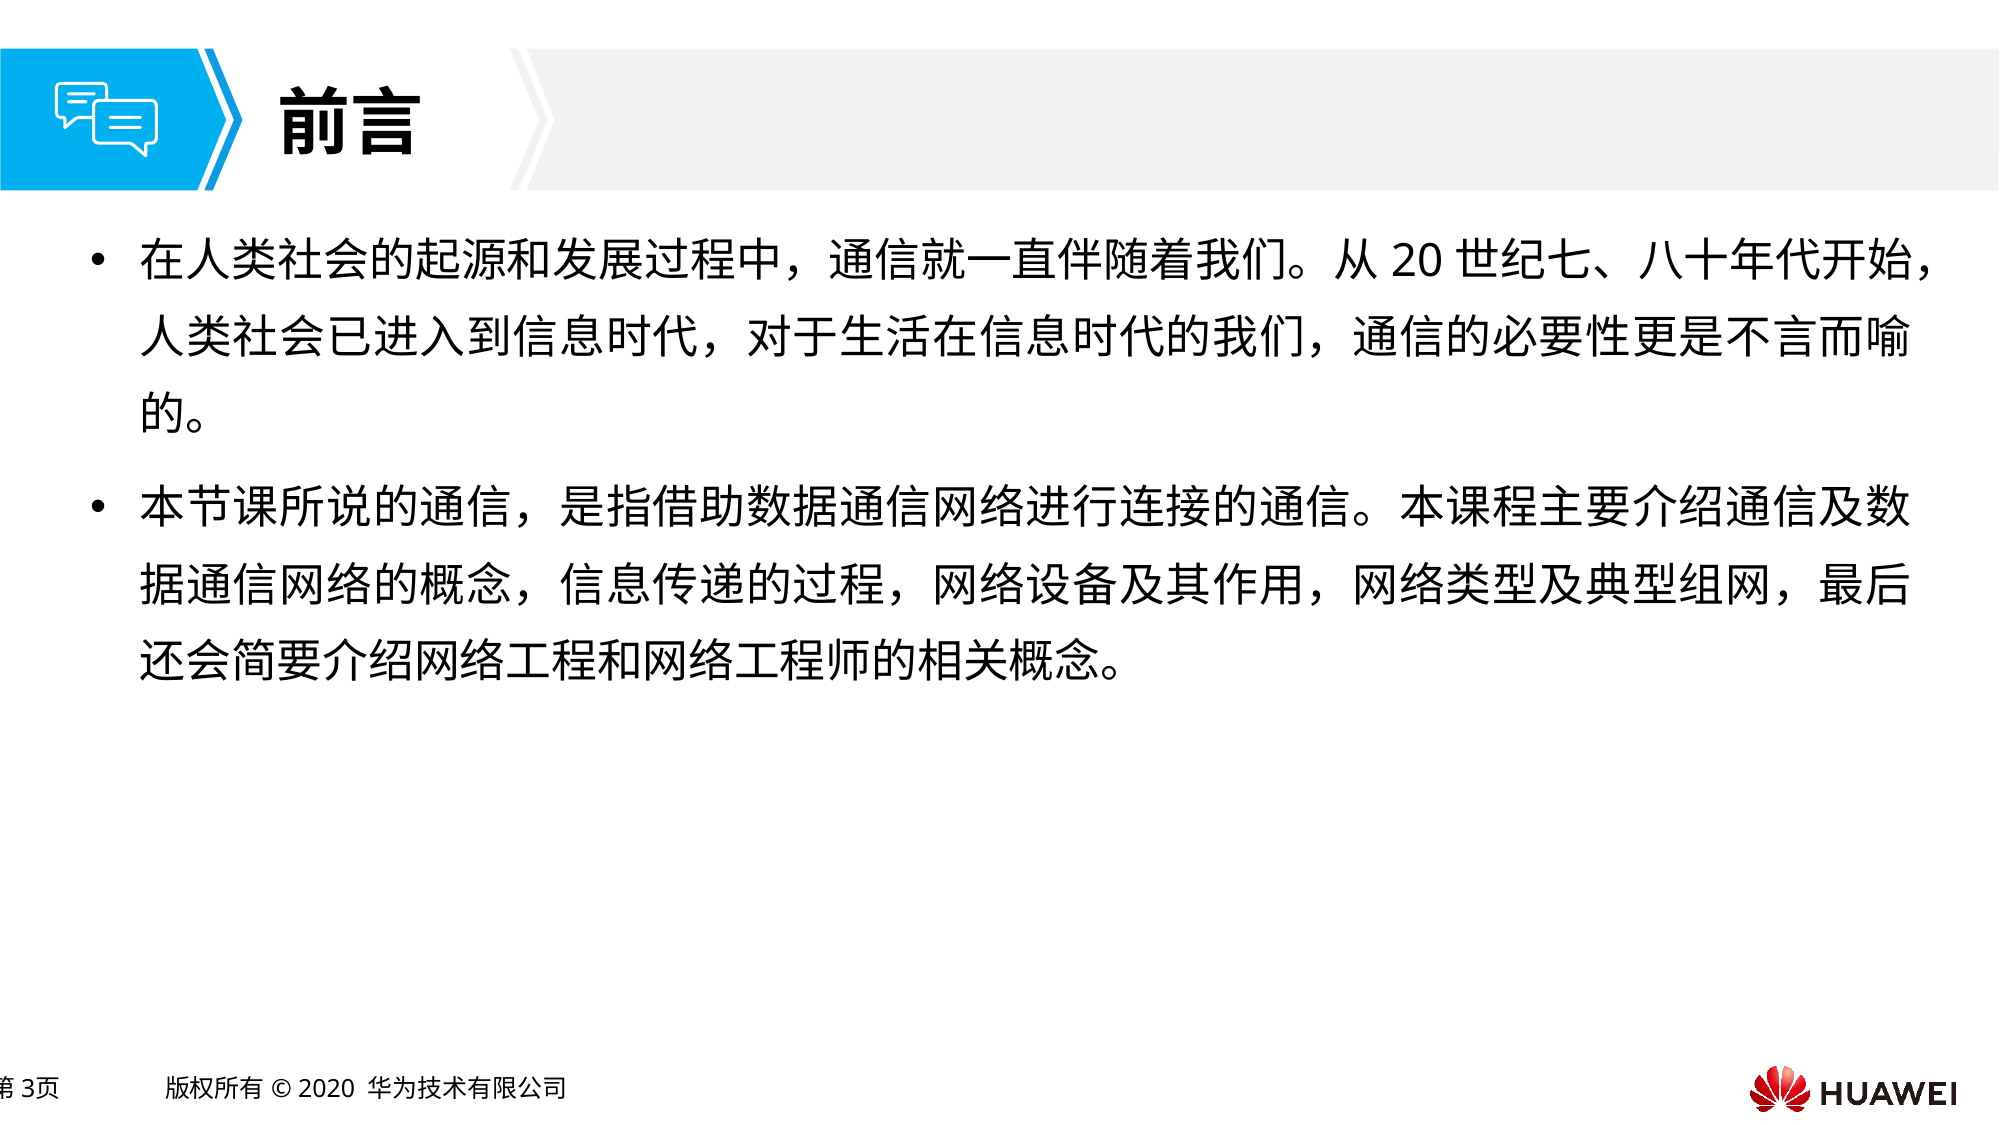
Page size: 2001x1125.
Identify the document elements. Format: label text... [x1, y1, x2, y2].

list 在人类社会的起源和发展过程中，通信就一直伴随着我们。从20世纪七、八十年代开始，人类社会已进入到信息时代，对于生活在信息时代的我们，通信的必要性更是不言而喻的。 本节课所说的通信，是指借助数据通信网络进行连接的通信。本课程主要介绍通信及数据通信网络的概念，信息传递的过程，网络设备及其作用，网络类型及典型组网，最后还会简要介绍网络工程和网络工程师的相关概念。 [76, 202, 1927, 971]
picture [1750, 1066, 1956, 1112]
